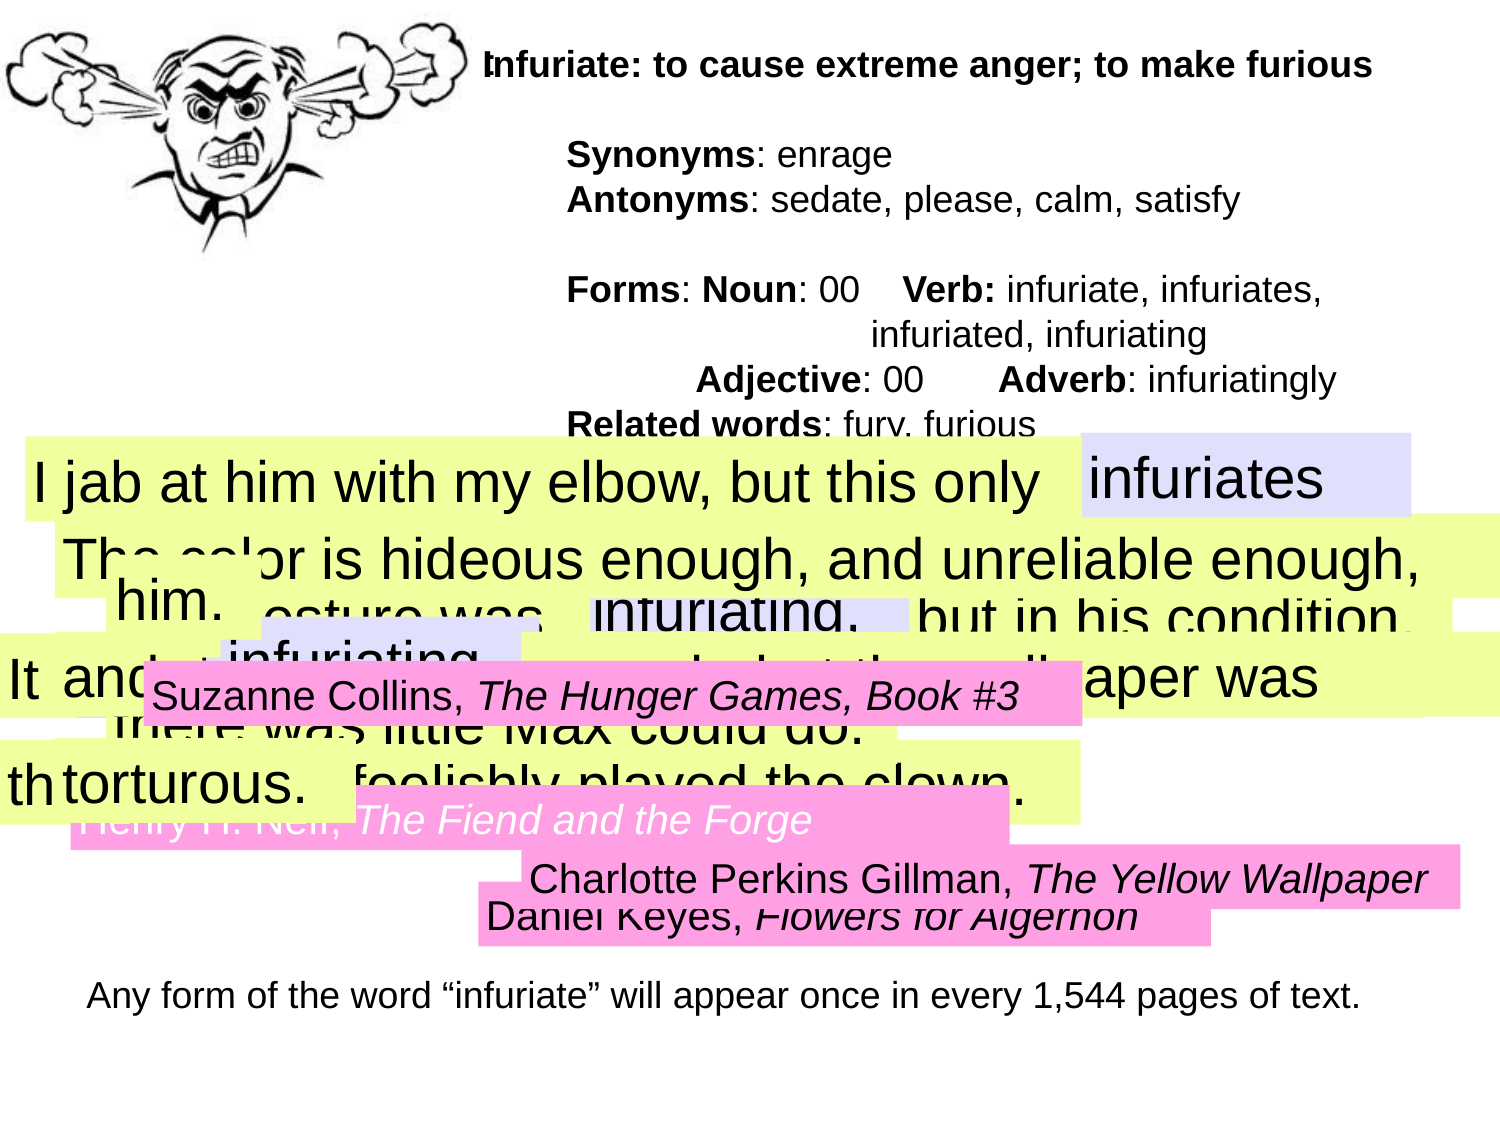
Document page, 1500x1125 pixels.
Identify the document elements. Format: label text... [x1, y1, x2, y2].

text_box Infuriate: to cause extreme anger; to make furious Synonyms: enrage Antonyms: sedate, please, calm, satisfy Forms: Noun: 00 Verb: infuriate, infuriates, infuriated, infuriating Adjective: 00 Adverb: infuriatingly Related words: fury, furious [464, 32, 1466, 452]
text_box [0, 633, 1424, 944]
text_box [54, 513, 1500, 906]
picture [0, 0, 472, 262]
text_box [25, 436, 1083, 723]
text_box infuriates [1080, 432, 1412, 513]
text_box Any form of the word “infuriate” will appear once in every 1,544 pages of text. [78, 964, 1370, 1024]
